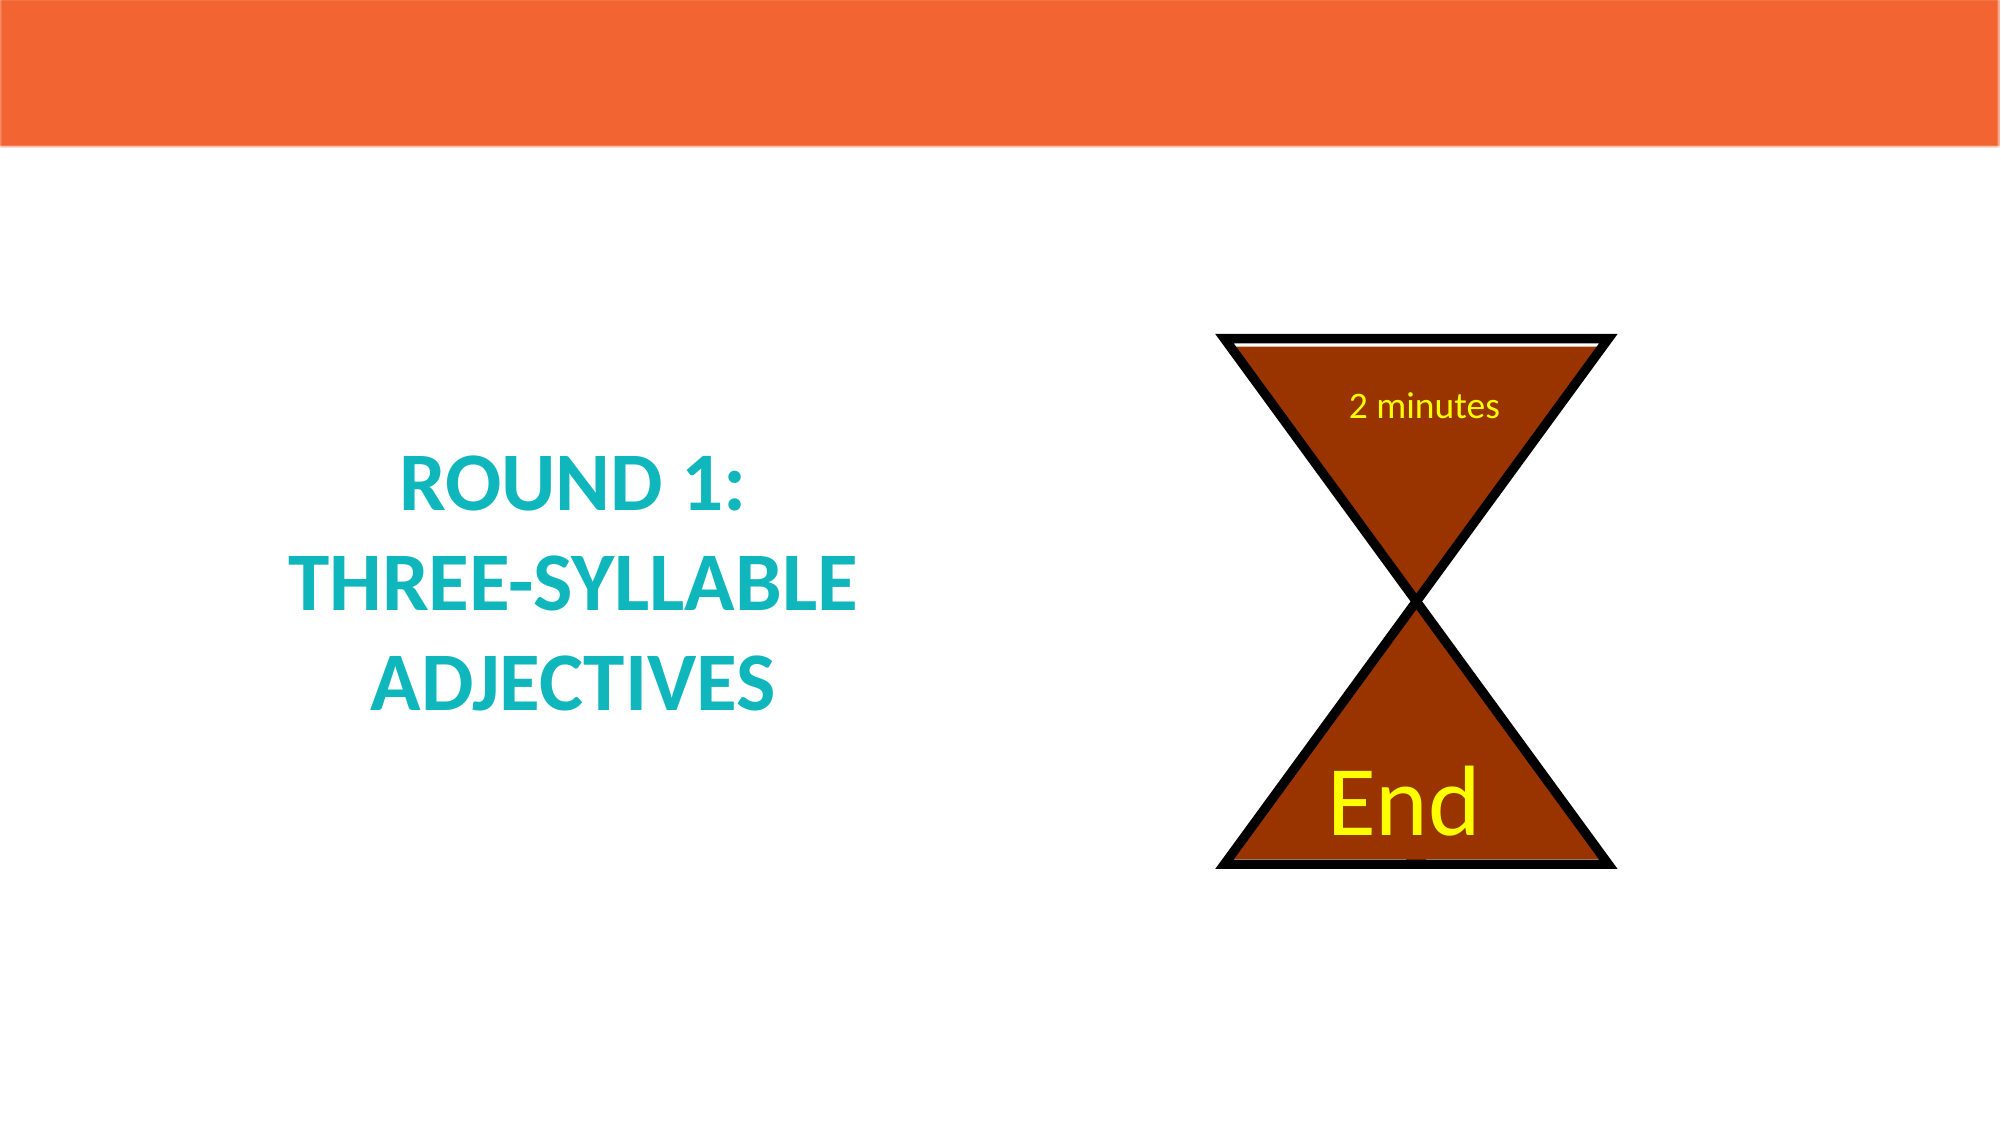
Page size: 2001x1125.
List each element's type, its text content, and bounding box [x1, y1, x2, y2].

text_box [1224, 744, 1609, 865]
picture [0, 0, 2000, 148]
text_box End [1312, 728, 1521, 864]
text_box 2 minutes [1328, 373, 1521, 434]
text_box ROUND 1: THREE-SYLLABLE ADJECTIVES [229, 419, 917, 735]
text_box [1224, 338, 1609, 728]
